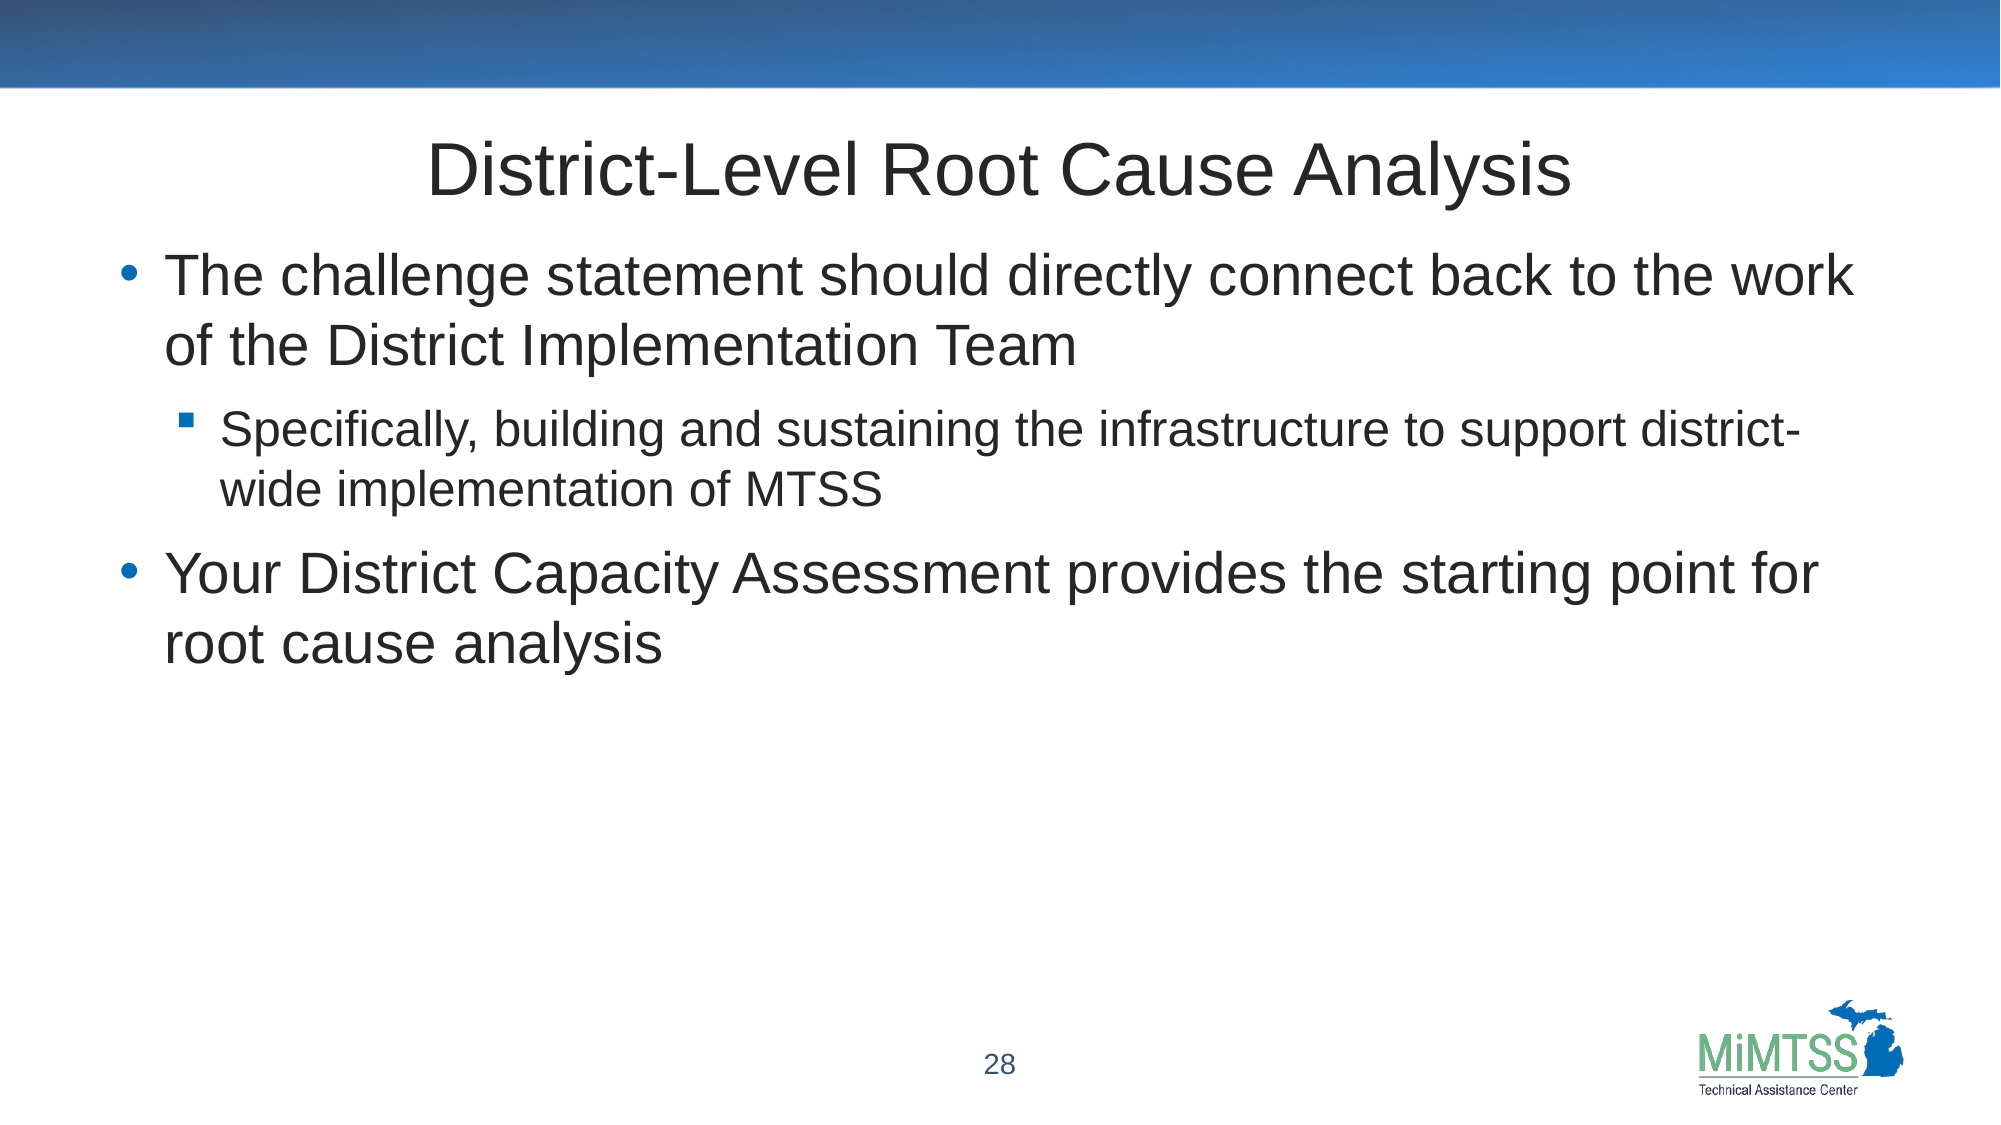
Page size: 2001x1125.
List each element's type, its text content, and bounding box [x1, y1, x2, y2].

picture [0, 0, 2000, 90]
slide_number 28 [924, 1025, 1075, 1100]
picture [1687, 994, 1913, 1100]
title District-Level Root Cause Analysis [86, 112, 1913, 218]
list The challenge statement should directly connect back to the work of the District Implementation Team Specifically, building and sustaining the infrastructure to support district-wide implementation of MTSS Your District Capacity Assessment provides the starting point for root cause analysis [114, 237, 1890, 875]
